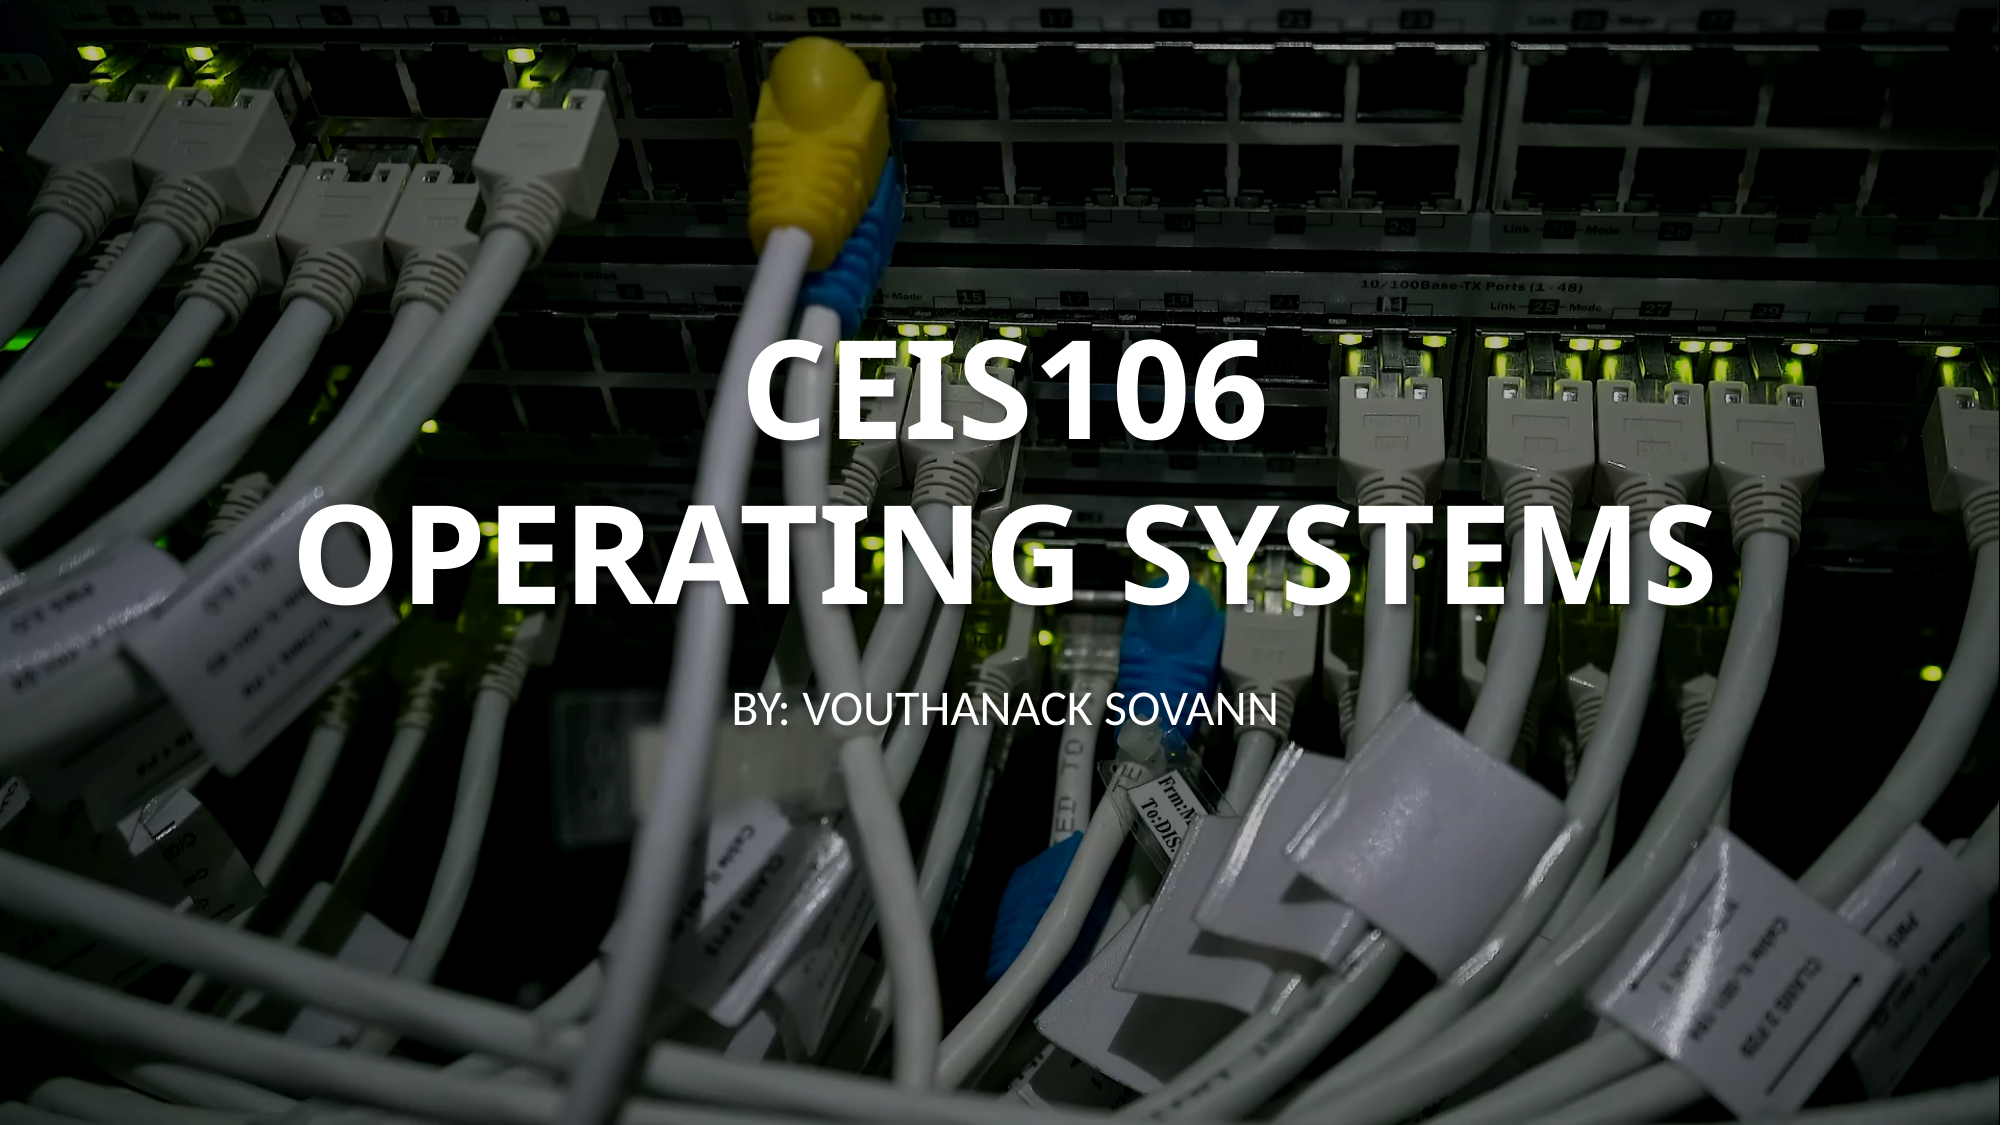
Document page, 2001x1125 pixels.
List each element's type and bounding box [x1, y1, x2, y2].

text_box [0, 0, 2000, 1125]
